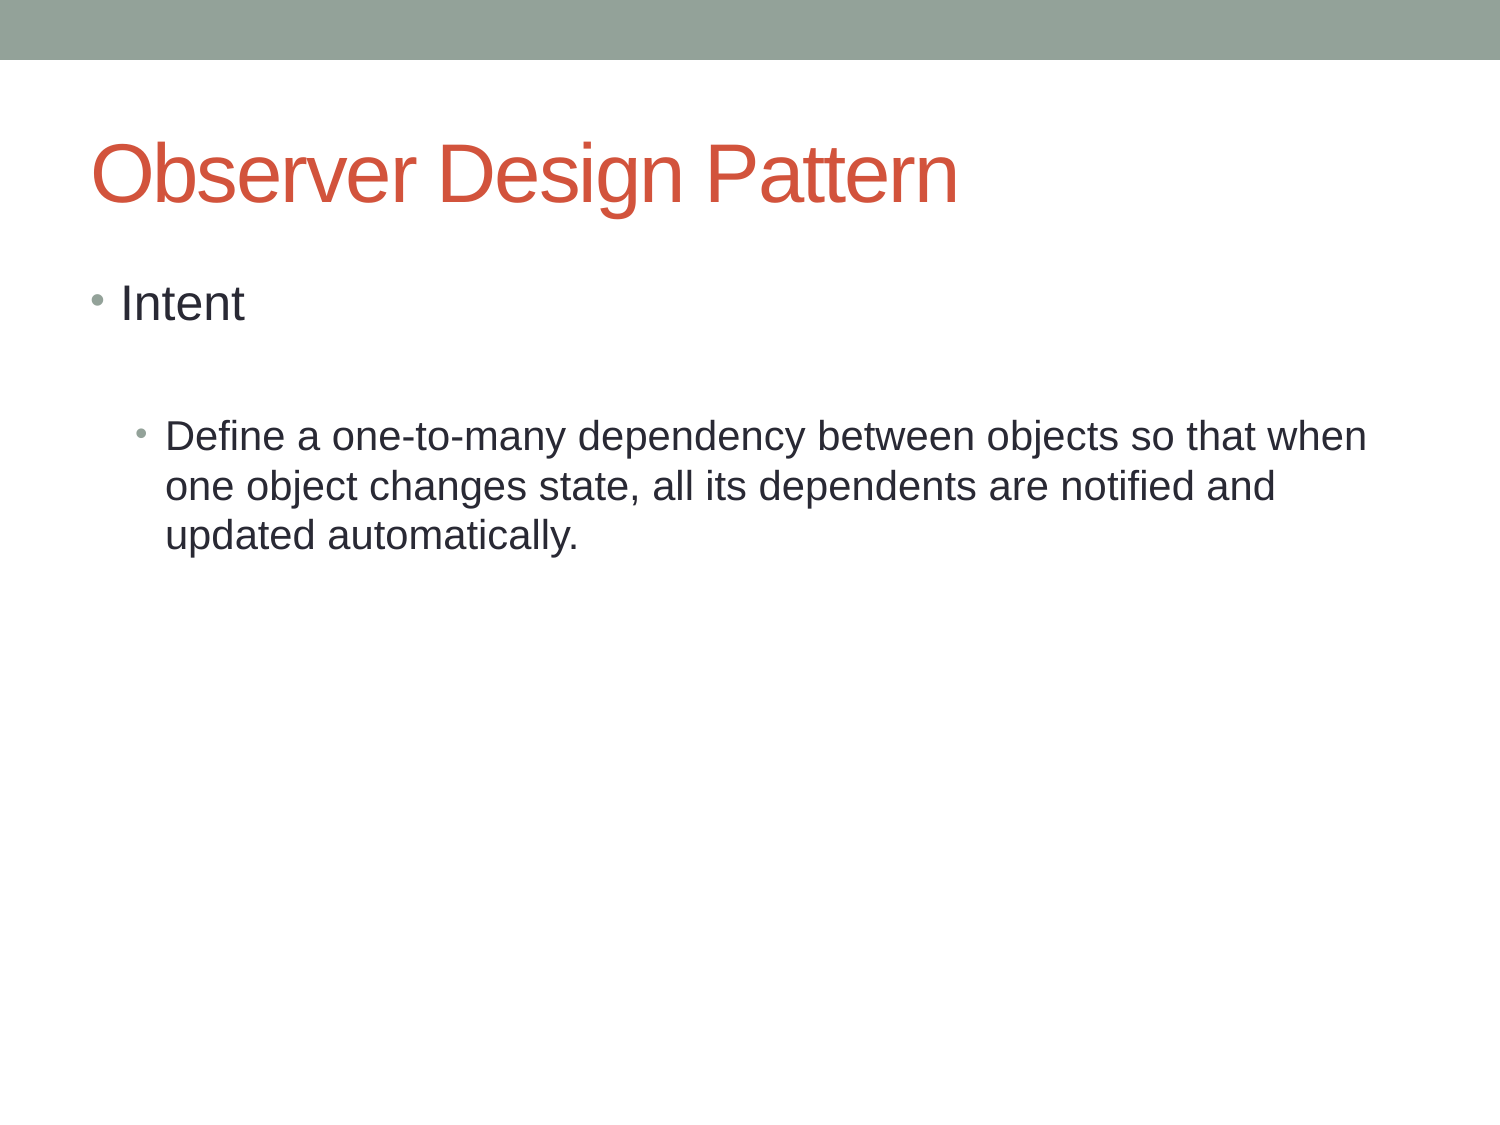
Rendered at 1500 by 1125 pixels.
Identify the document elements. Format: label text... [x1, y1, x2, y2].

list Intent Define a one-to-many dependency between objects so that when one object changes state, all its dependents are notified and updated automatically. [75, 262, 1425, 1063]
title Observer Design Pattern [75, 87, 1425, 250]
